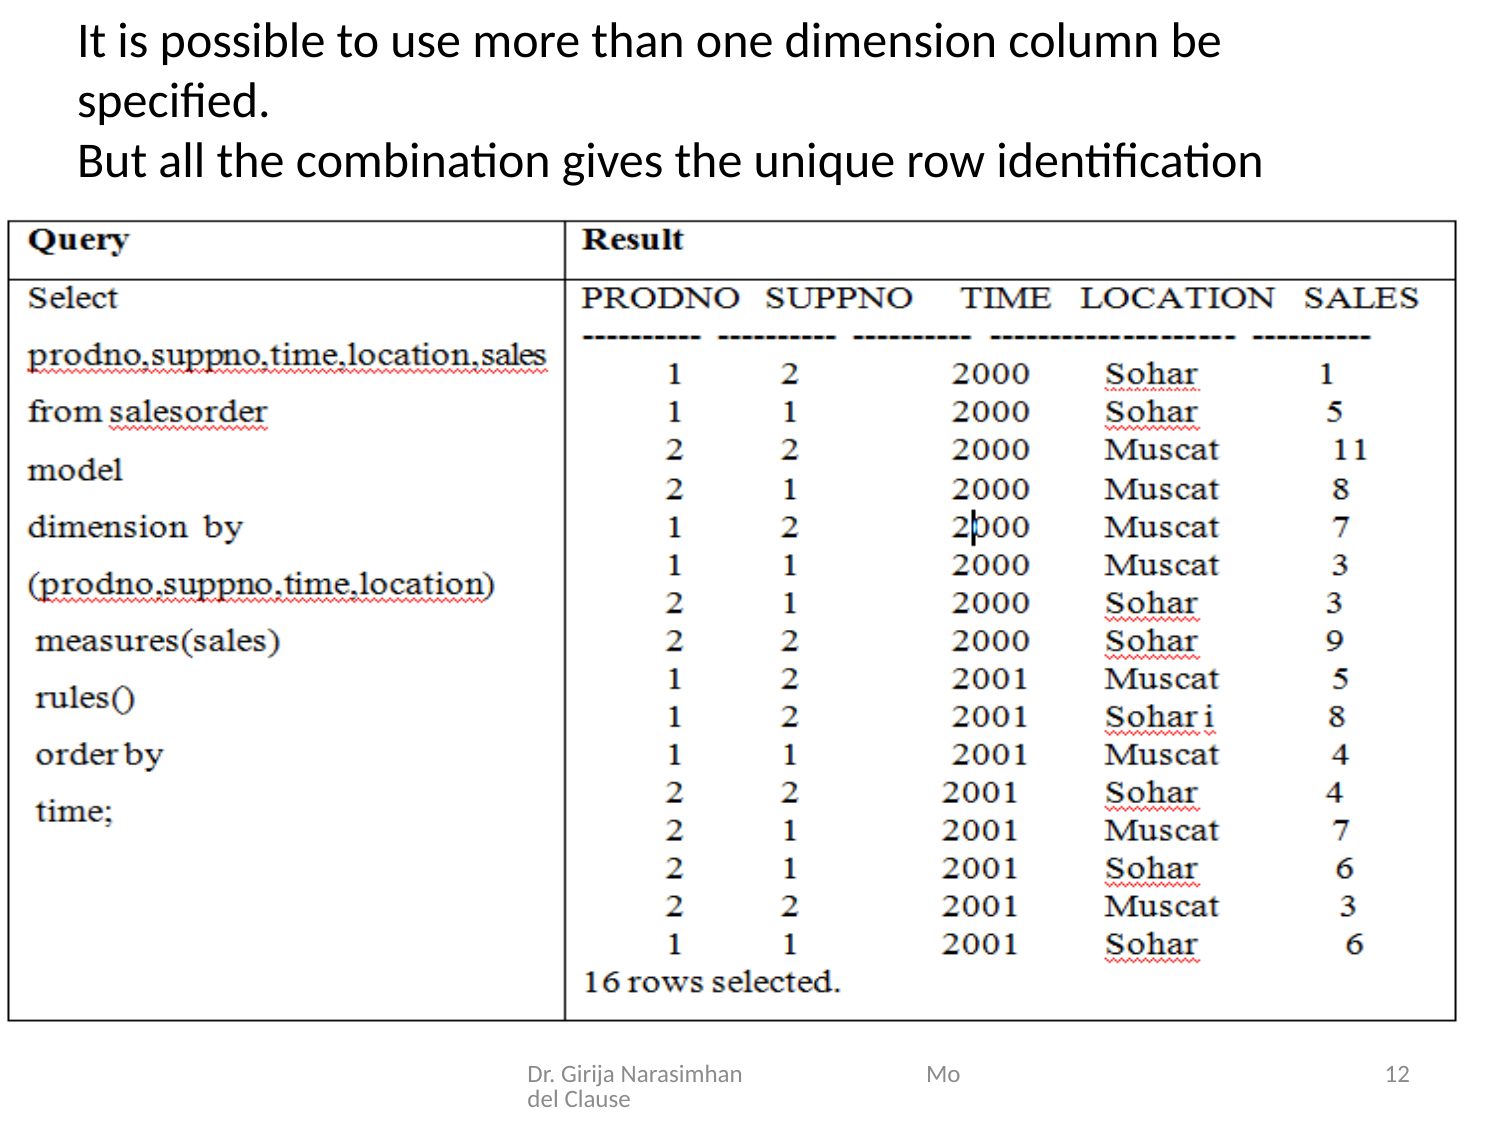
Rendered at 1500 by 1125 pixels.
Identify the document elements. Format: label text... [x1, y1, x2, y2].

text_box It is possible to use more than one dimension column be specified. But all the combination gives the unique row identification [62, 0, 1425, 195]
picture [0, 212, 1463, 1027]
slide_number 12 [1074, 1042, 1425, 1103]
footer Dr. Girija Narasimhan Model Clause [512, 1042, 988, 1103]
